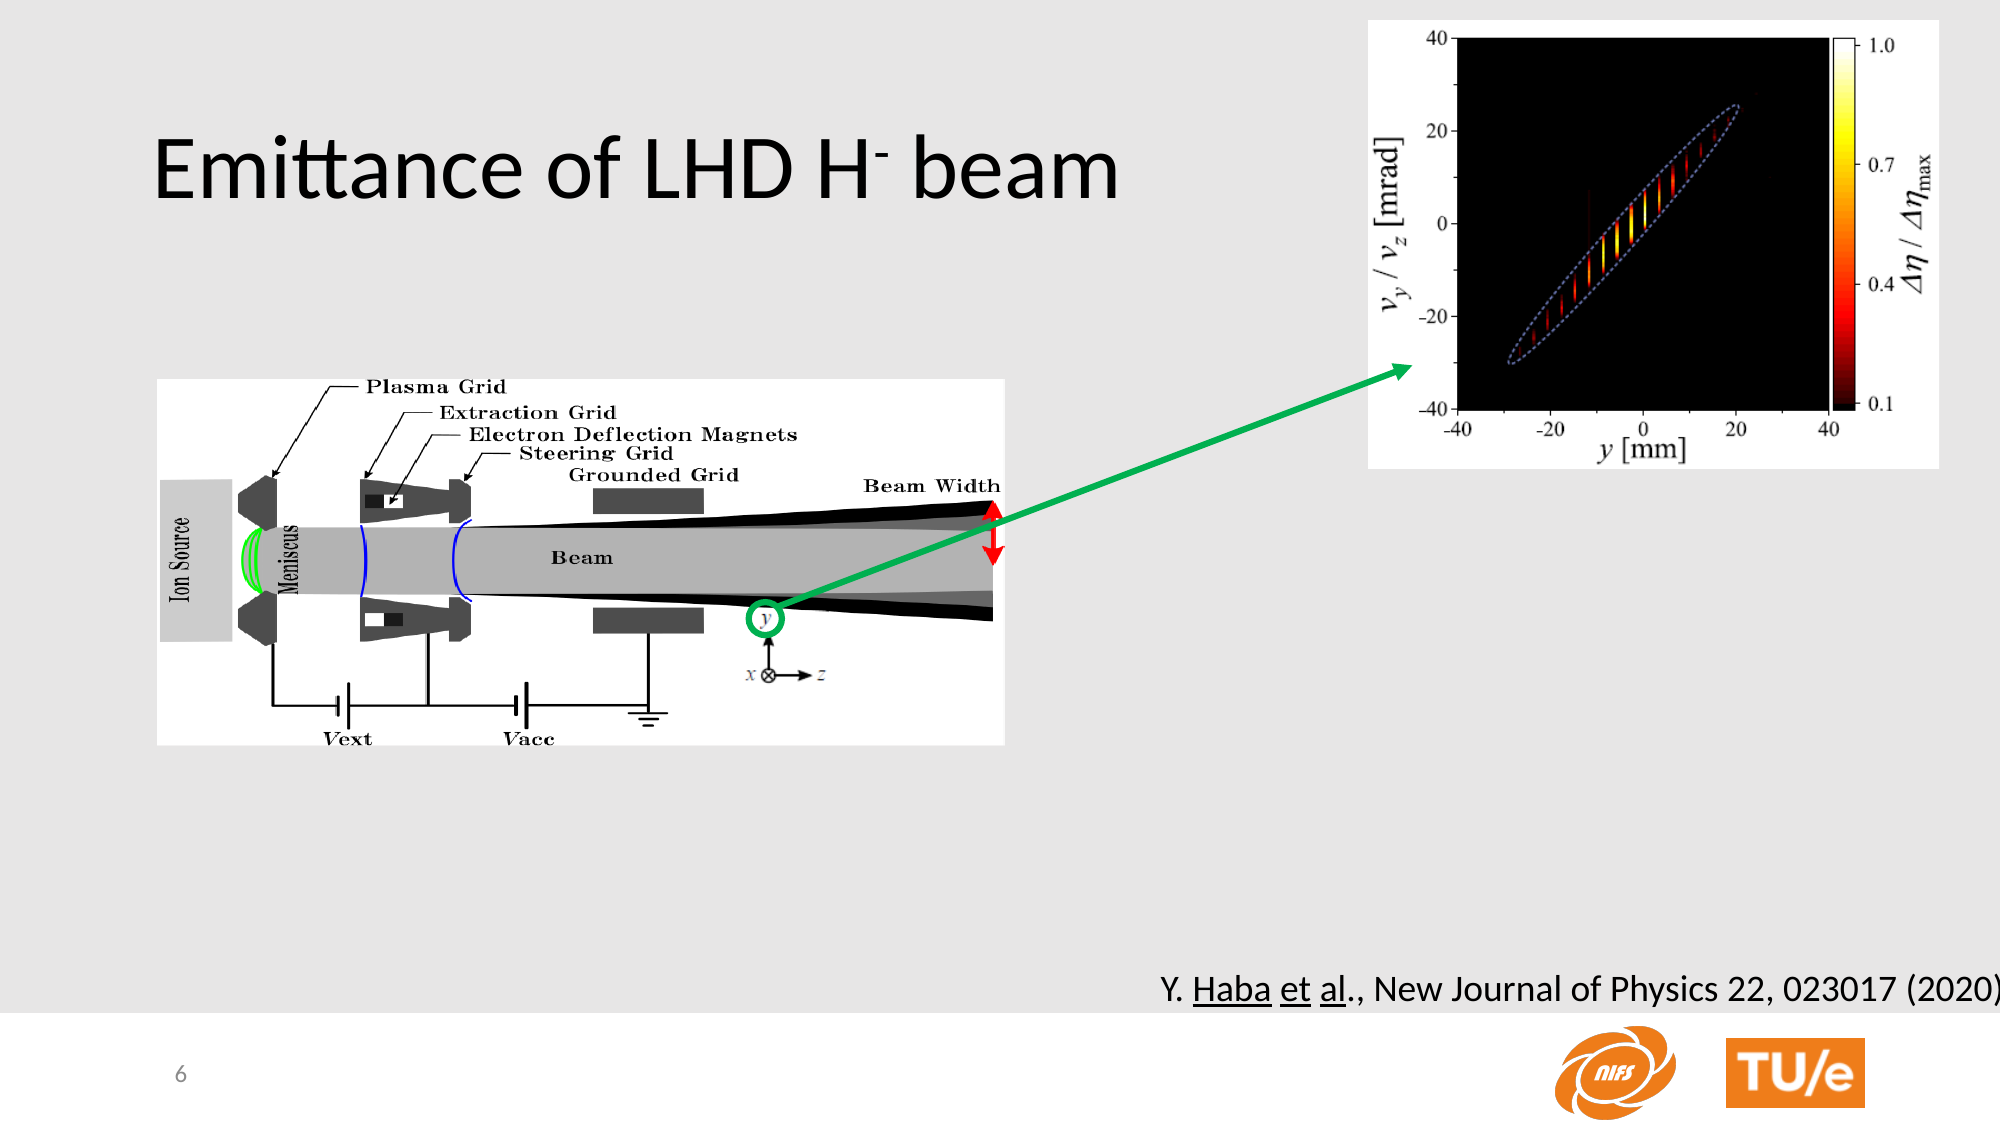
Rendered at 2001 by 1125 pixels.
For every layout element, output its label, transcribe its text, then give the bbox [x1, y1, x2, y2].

slide_number 6 [137, 1042, 203, 1103]
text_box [1367, 20, 1940, 469]
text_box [776, 365, 1413, 607]
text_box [157, 379, 1005, 746]
text_box Y. Haba et al., New Journal of Physics 22, 023017 (2020) [1145, 956, 2000, 1017]
picture [1726, 1038, 1865, 1108]
title Emittance of LHD H- beam [137, 59, 1367, 278]
picture [1555, 1026, 1676, 1120]
